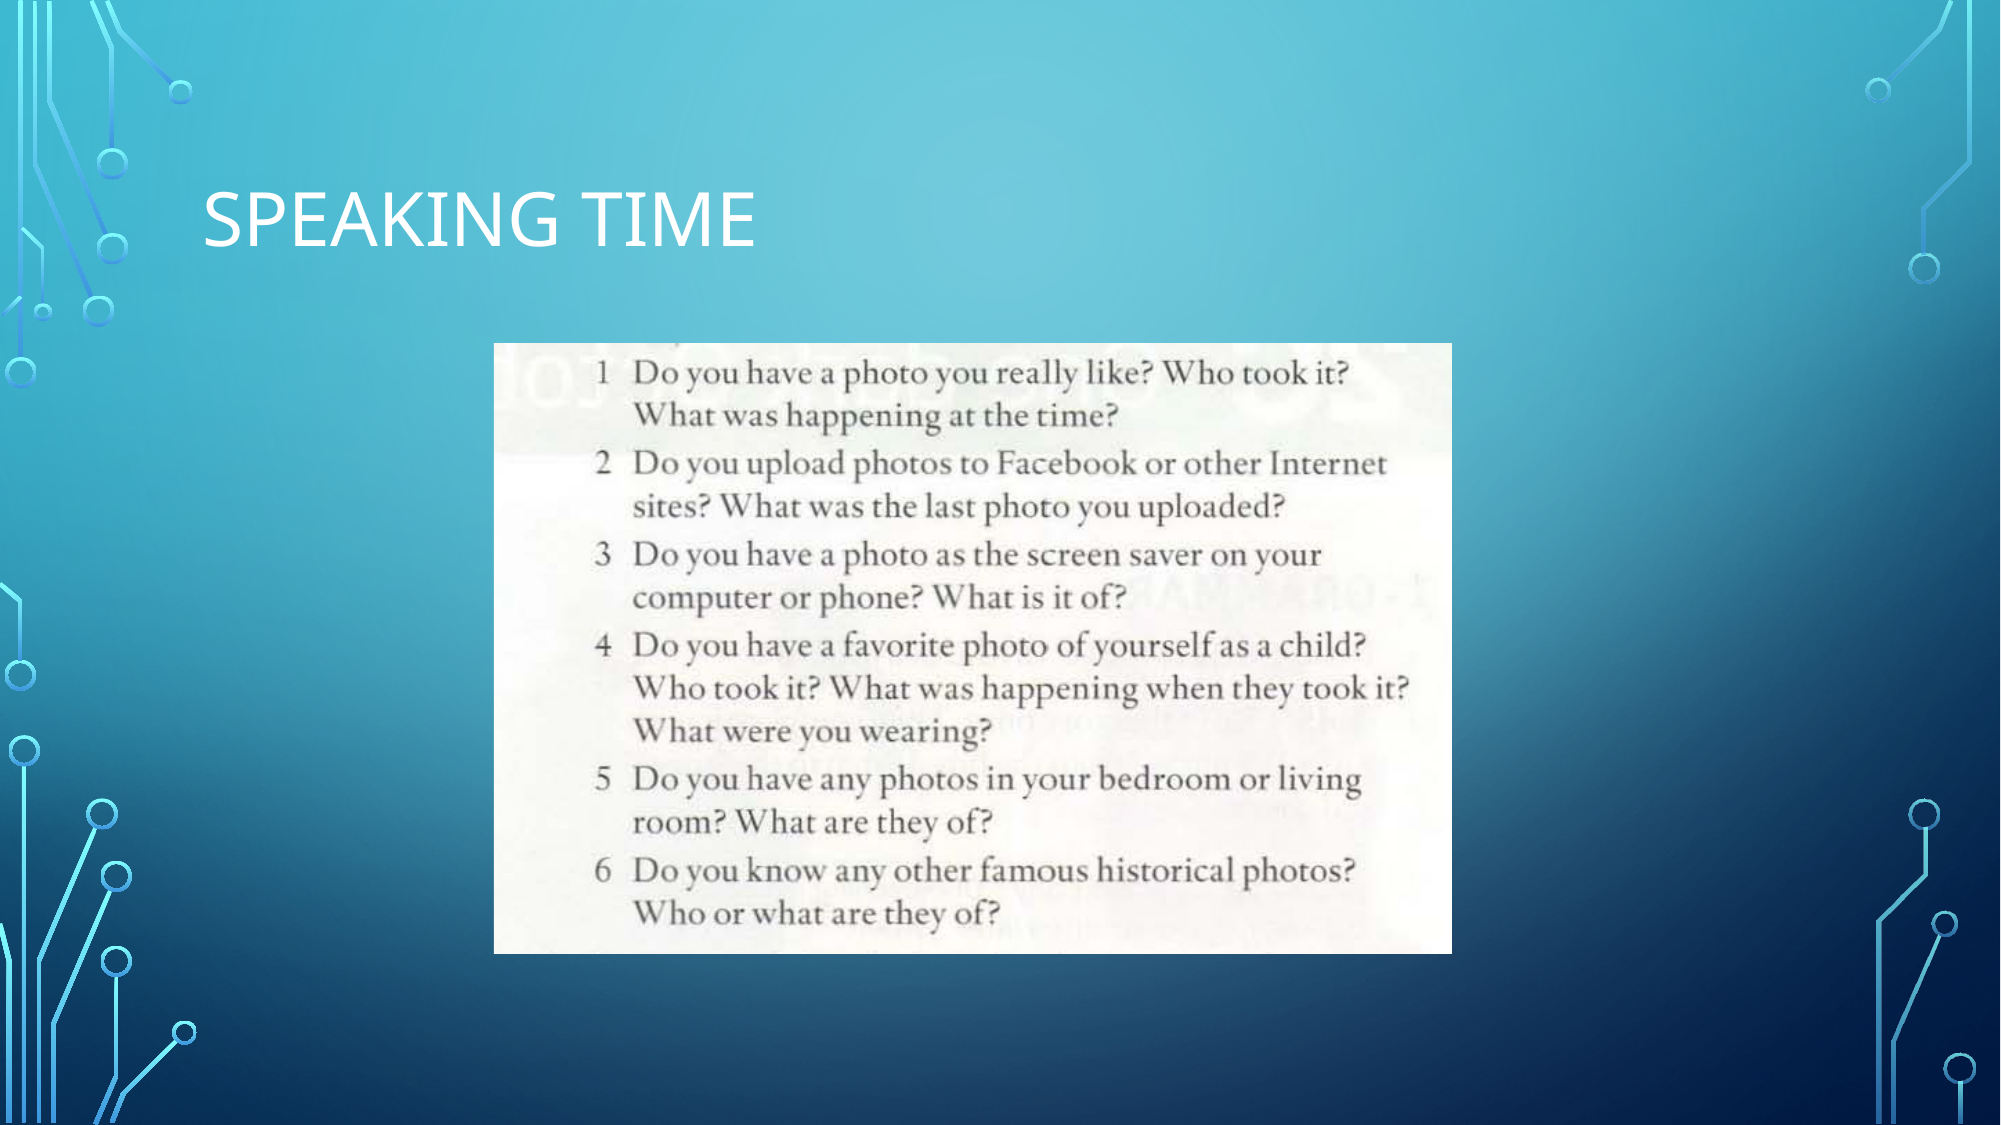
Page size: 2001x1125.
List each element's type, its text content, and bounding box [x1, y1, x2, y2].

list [493, 343, 1453, 955]
title SPEAKING TIME [187, 101, 1813, 344]
